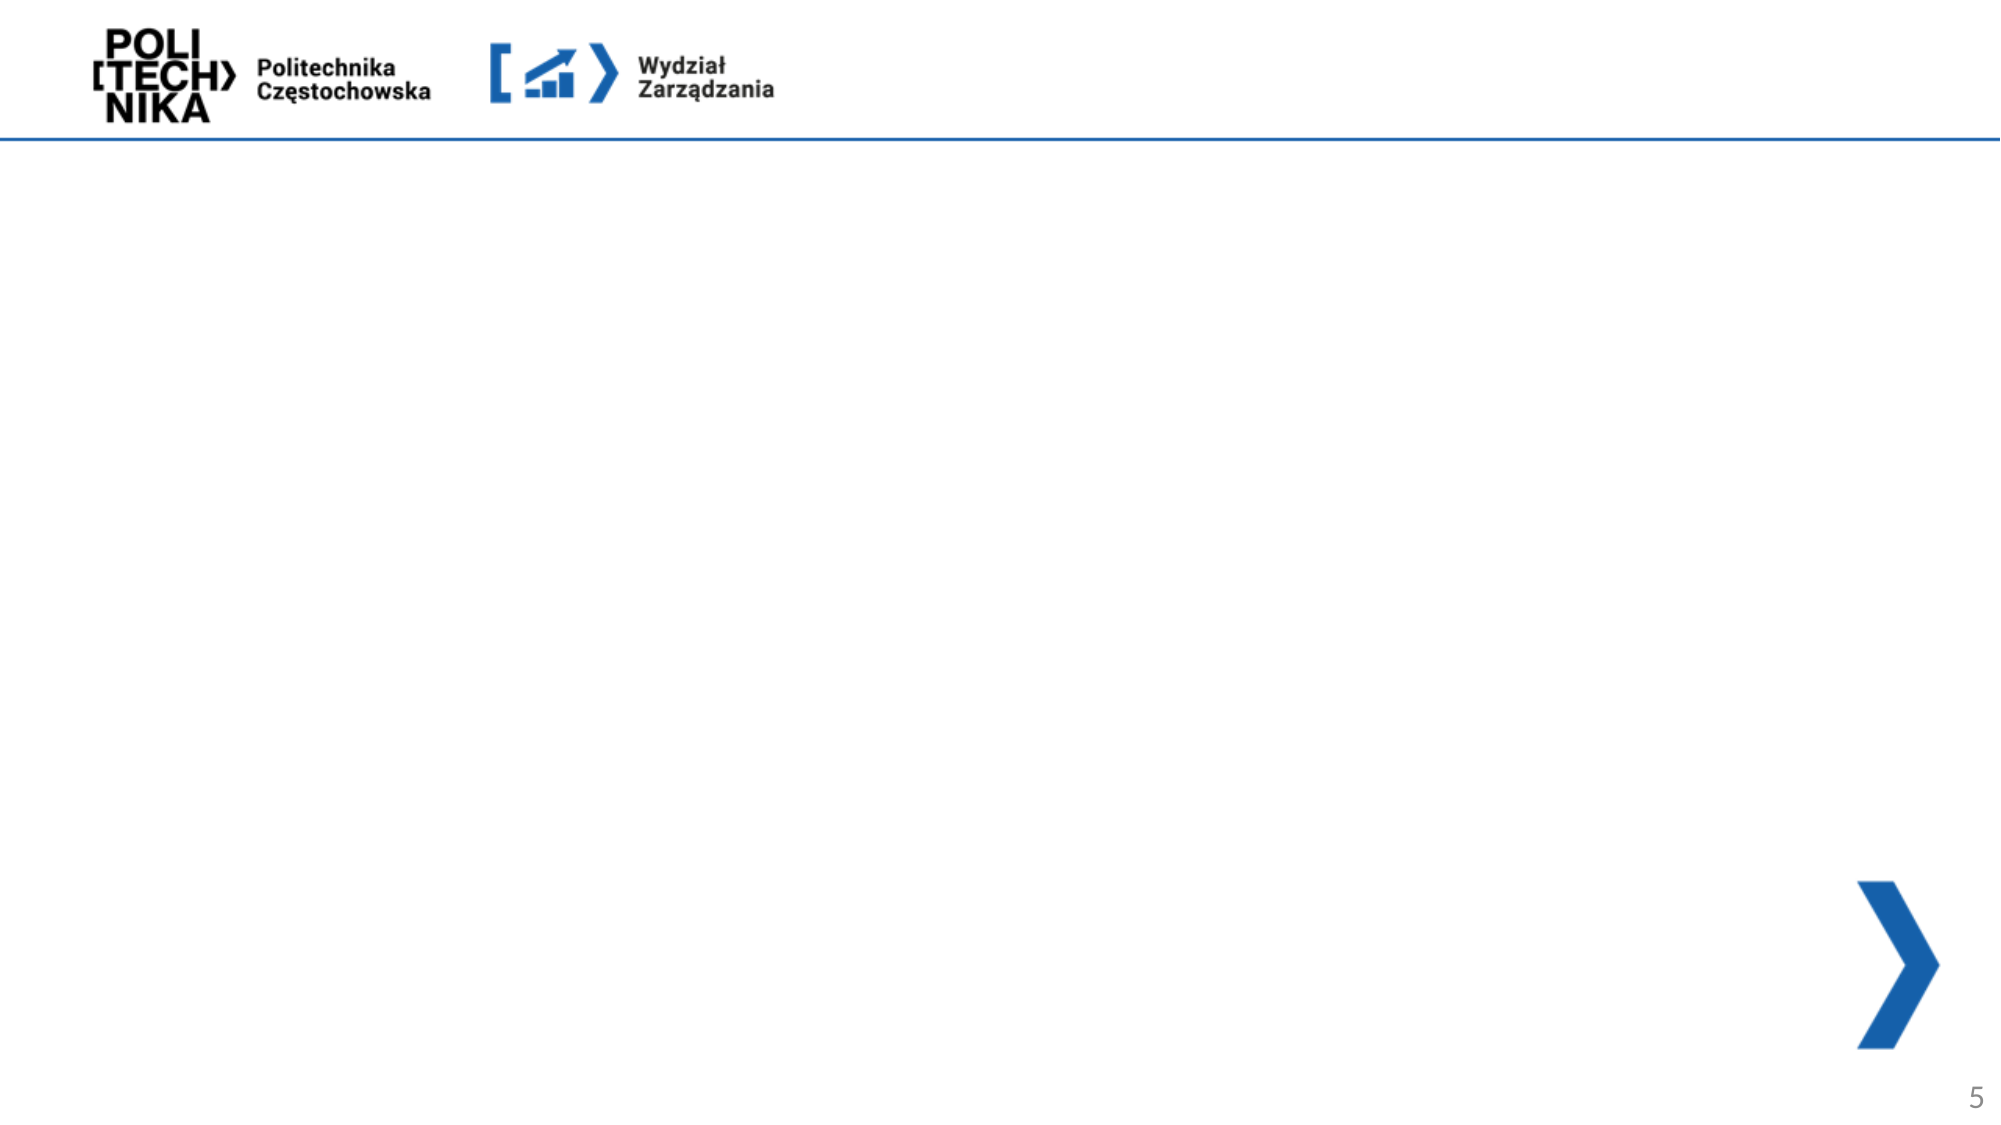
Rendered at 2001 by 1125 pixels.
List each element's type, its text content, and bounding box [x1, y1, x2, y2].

slide_number 5 [1911, 1065, 2000, 1125]
picture [0, 0, 2000, 1125]
